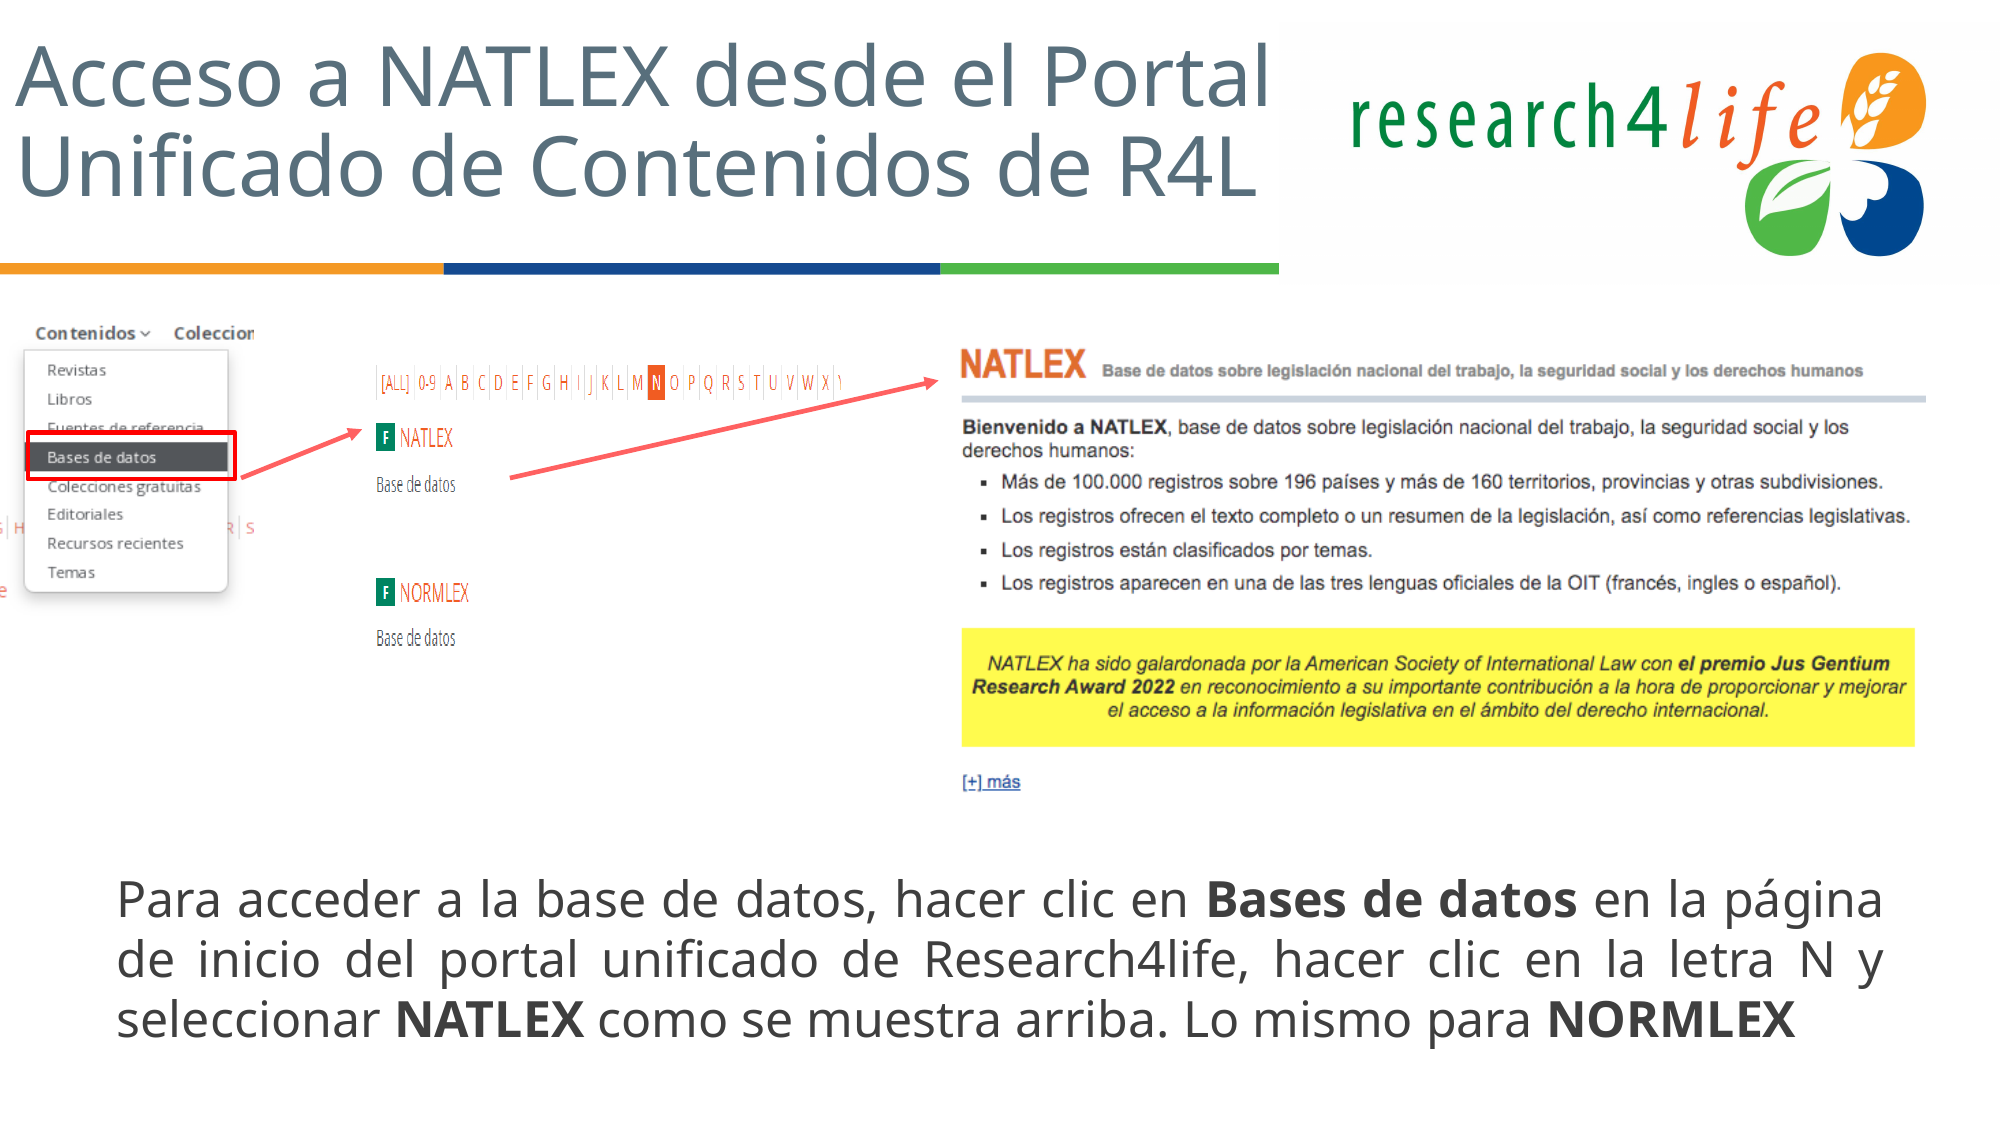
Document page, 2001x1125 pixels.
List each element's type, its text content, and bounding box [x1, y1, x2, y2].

title Acceso a NATLEX desde el Portal Unificado de Contenidos de R4L [0, 0, 1380, 249]
picture [1279, 22, 2000, 285]
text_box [240, 429, 363, 479]
list [16, 308, 1984, 1050]
text_box Para acceder a la base de datos, hacer clic en Bases de datos en la página de inicio del portal unificado de Research4life, hacer clic en la letra N y seleccionar NATLEX como se muestra arriba. Lo mismo para NORMLEX [89, 859, 1900, 1055]
picture [947, 332, 1926, 799]
picture [361, 332, 841, 668]
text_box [509, 380, 939, 479]
picture [0, 301, 254, 617]
